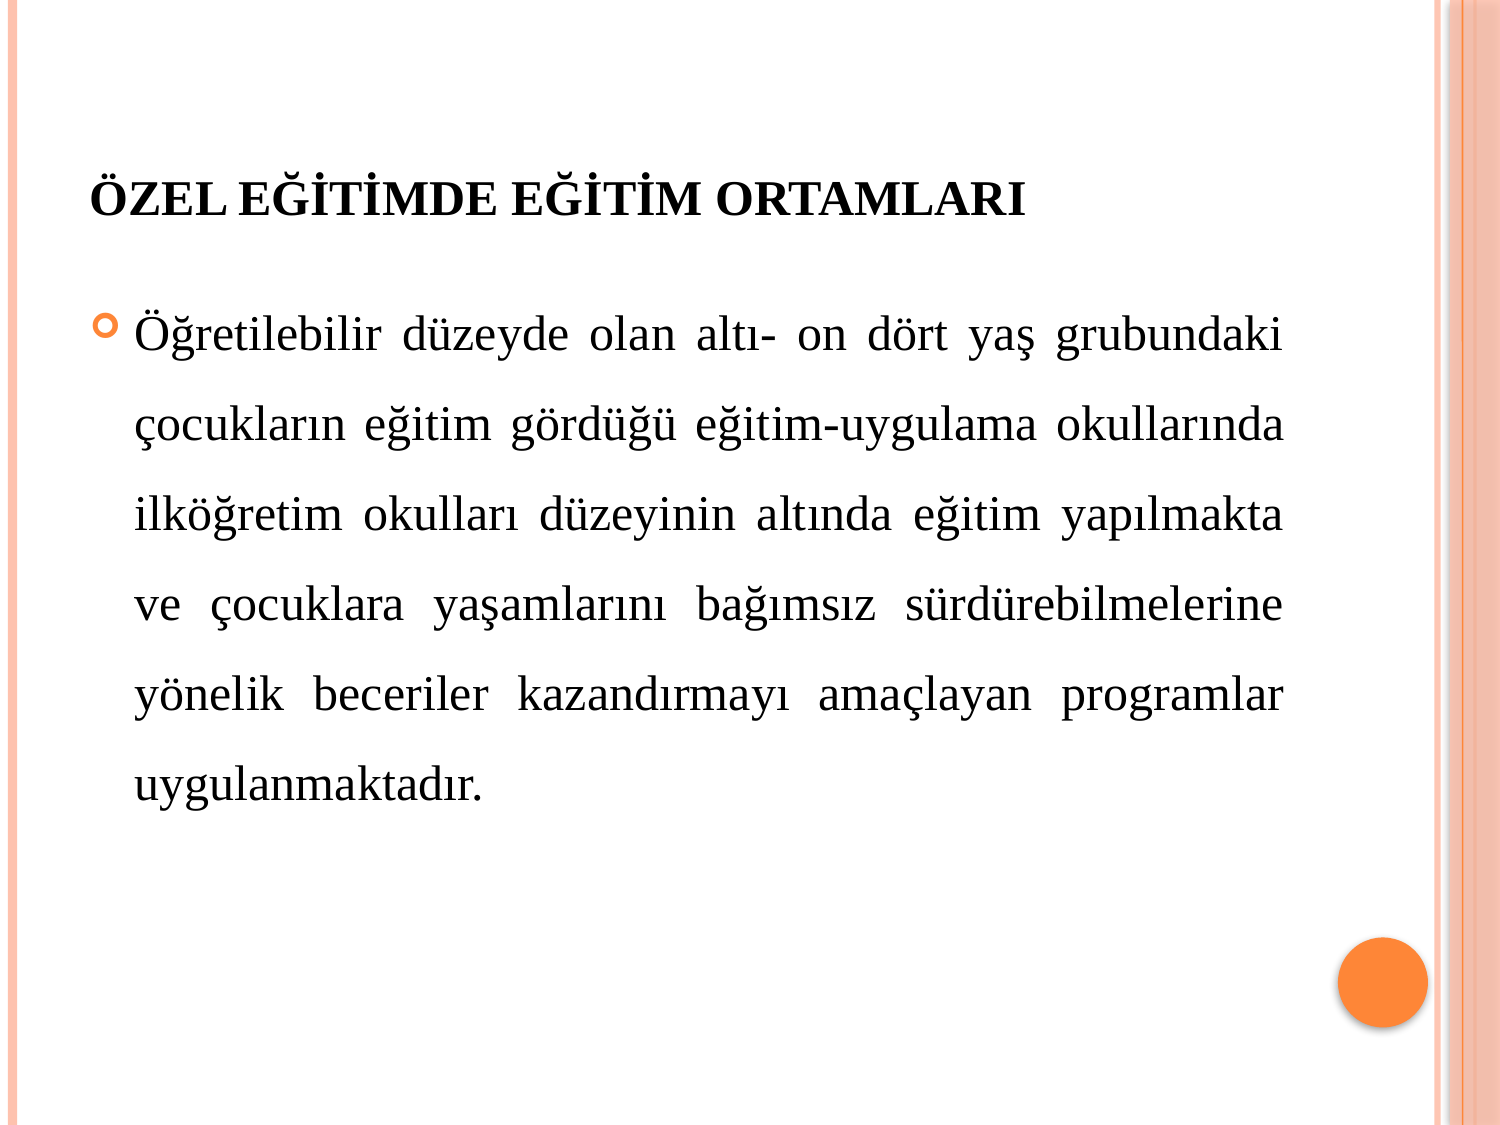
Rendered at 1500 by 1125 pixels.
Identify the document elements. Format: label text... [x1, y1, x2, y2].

title ÖZEL EĞİTİMDE EĞİTİM ORTAMLARI [75, 45, 1300, 233]
list Öğretilebilir düzeyde olan altı- on dört yaş grubundaki çocukların eğitim gördüğü eğitim-uygulama okullarında ilköğretim okulları düzeyinin altında eğitim yapılmakta ve çocuklara yaşamlarını bağımsız sürdürebilmelerine yönelik beceriler kazandırmayı amaçlayan programlar uygulanmaktadır. [75, 262, 1300, 1062]
